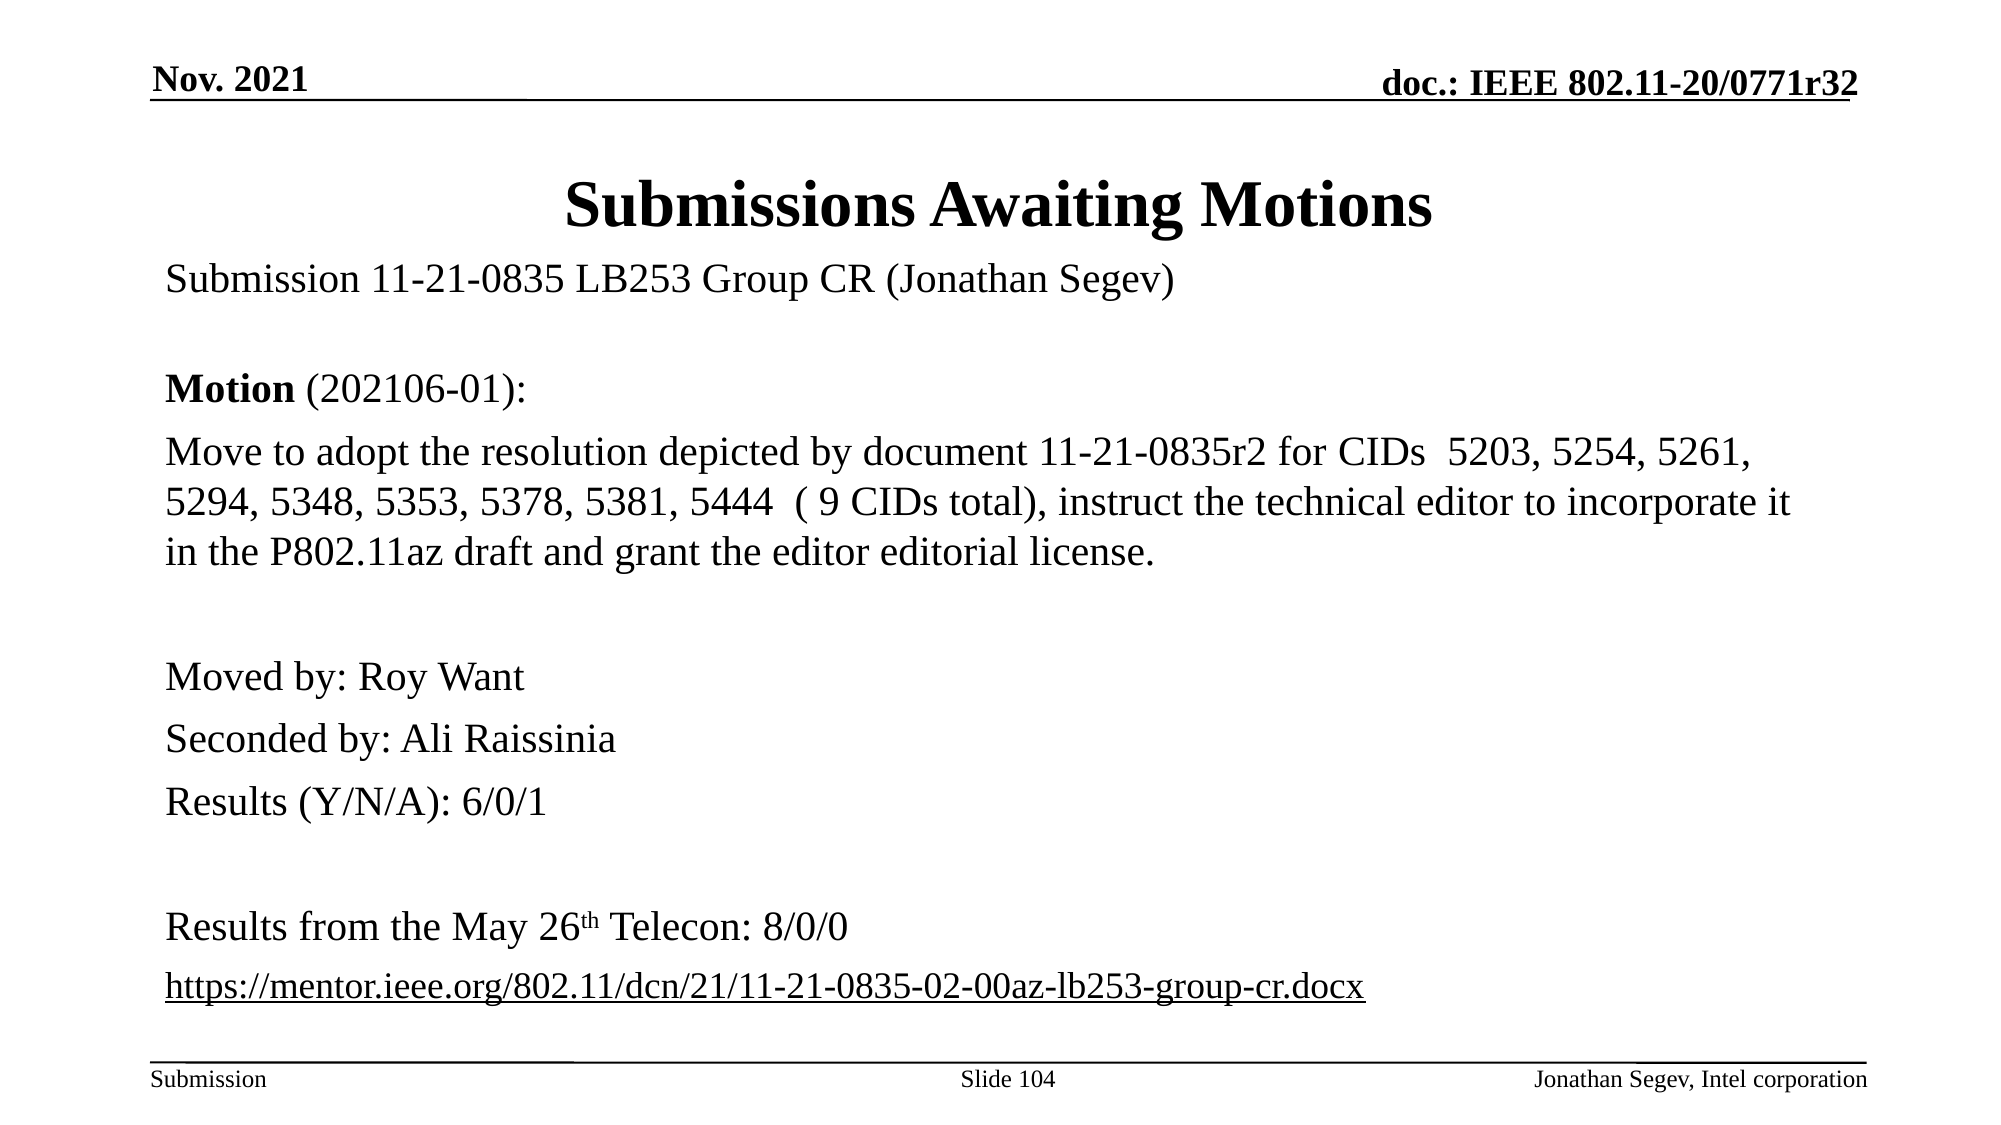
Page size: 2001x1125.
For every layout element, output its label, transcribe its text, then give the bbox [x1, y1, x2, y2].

list Submission 11-21-0835 LB253 Group CR (Jonathan Segev) Motion (202106-01): Move to adopt the resolution depicted by document 11-21-0835r2 for CIDs 5203, 5254, 5261, 5294, 5348, 5353, 5378, 5381, 5444 ( 9 CIDs total), instruct the technical editor to incorporate it in the P802.11az draft and grant the editor editorial license. Moved by: Roy Want Seconded by: Ali Raissinia Results (Y/N/A): 6/0/1 Results from the May 26th Telecon: 8/0/0 https://mentor.ieee.org/802.11/dcn/21/11-21-0835-02-00az-lb253-group-cr.docx [149, 243, 1850, 1000]
title Submissions Awaiting Motions [149, 112, 1850, 243]
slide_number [152, 54, 563, 100]
footer Jonathan Segev, Intel corporation [1171, 1061, 1869, 1093]
slide_number Slide 104 [950, 1061, 1067, 1123]
